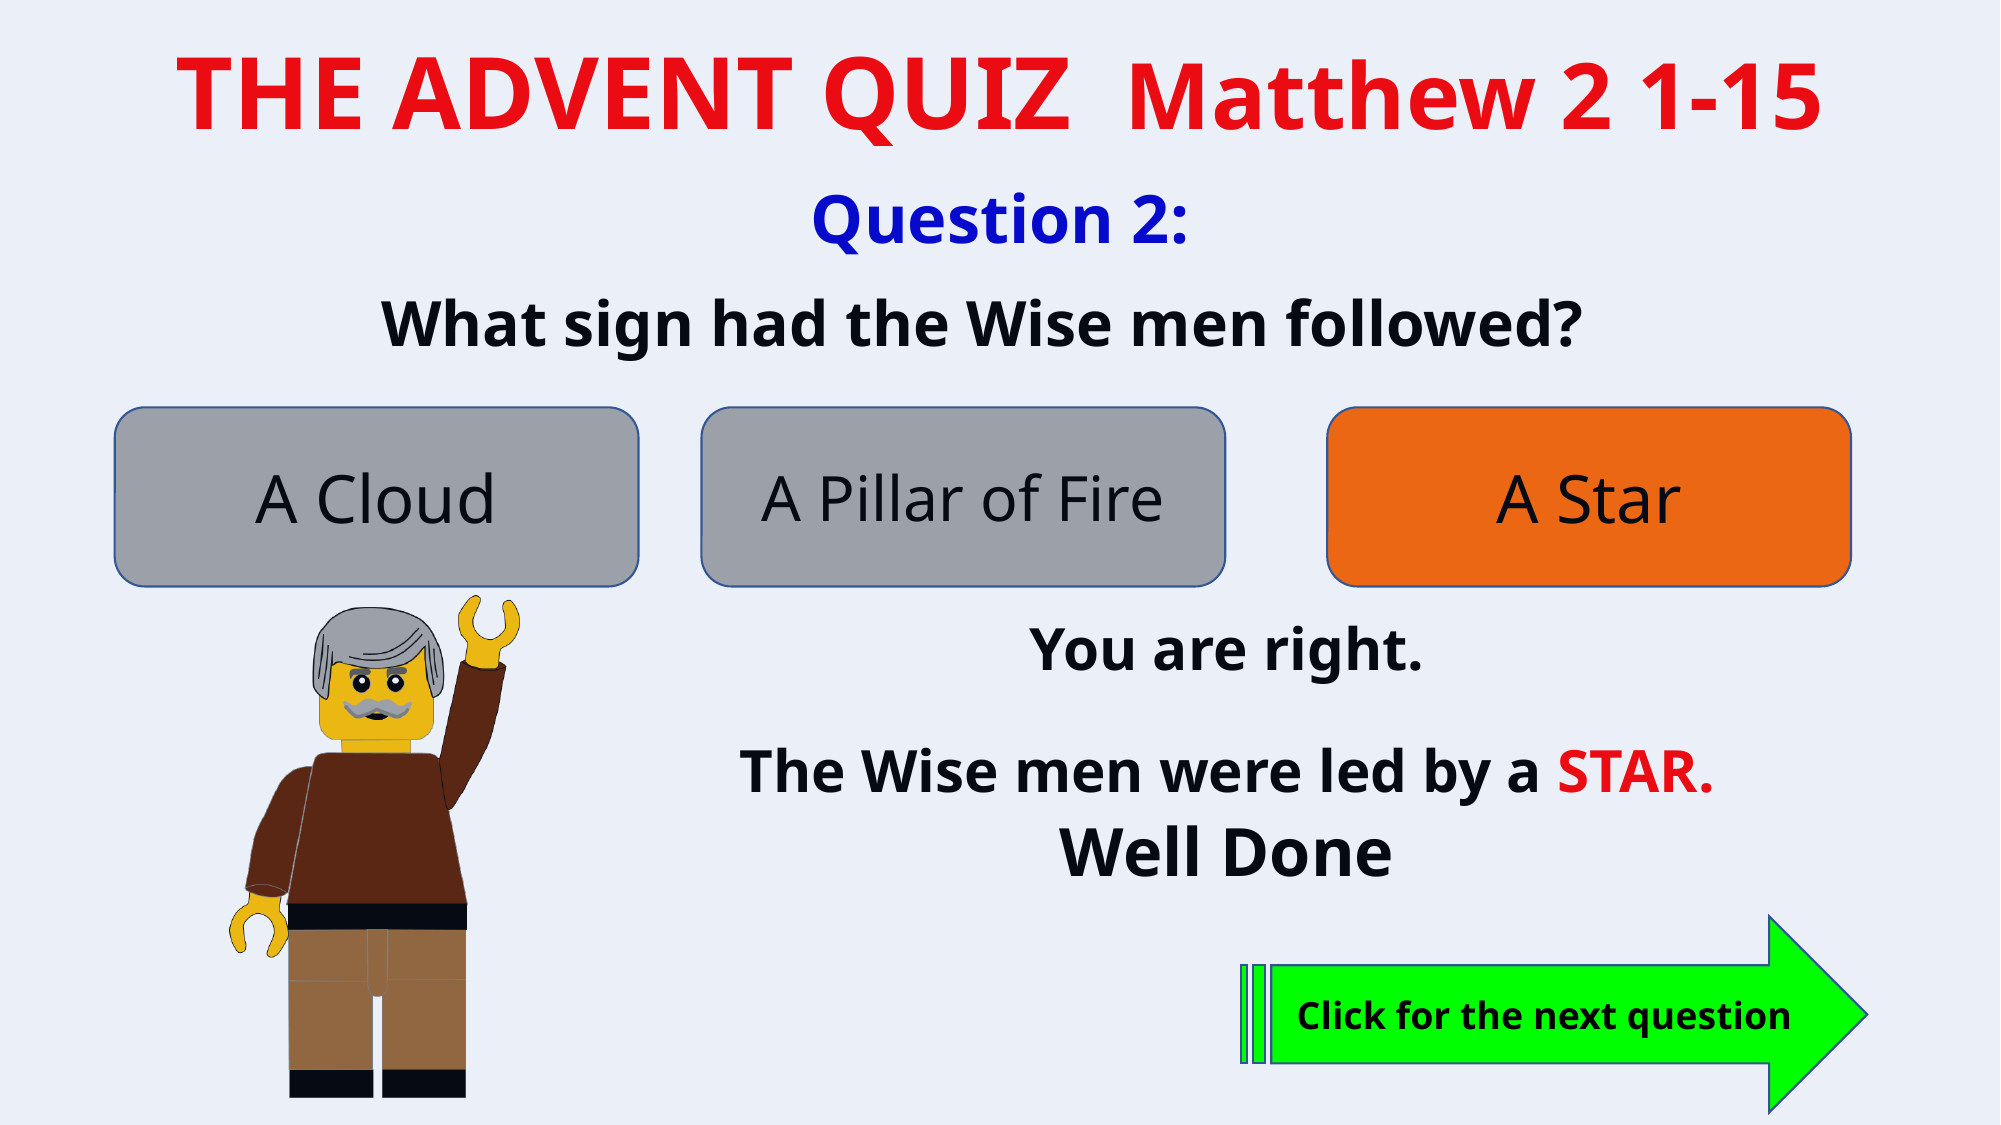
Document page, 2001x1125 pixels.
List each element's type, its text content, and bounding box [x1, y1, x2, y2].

picture [229, 595, 520, 1098]
text_box Click for the next question [1252, 964, 1266, 1064]
text_box Click for the next question [1270, 913, 1869, 1116]
text_box [0, 0, 2000, 1125]
text_box Click for the next question [1240, 964, 1248, 1064]
